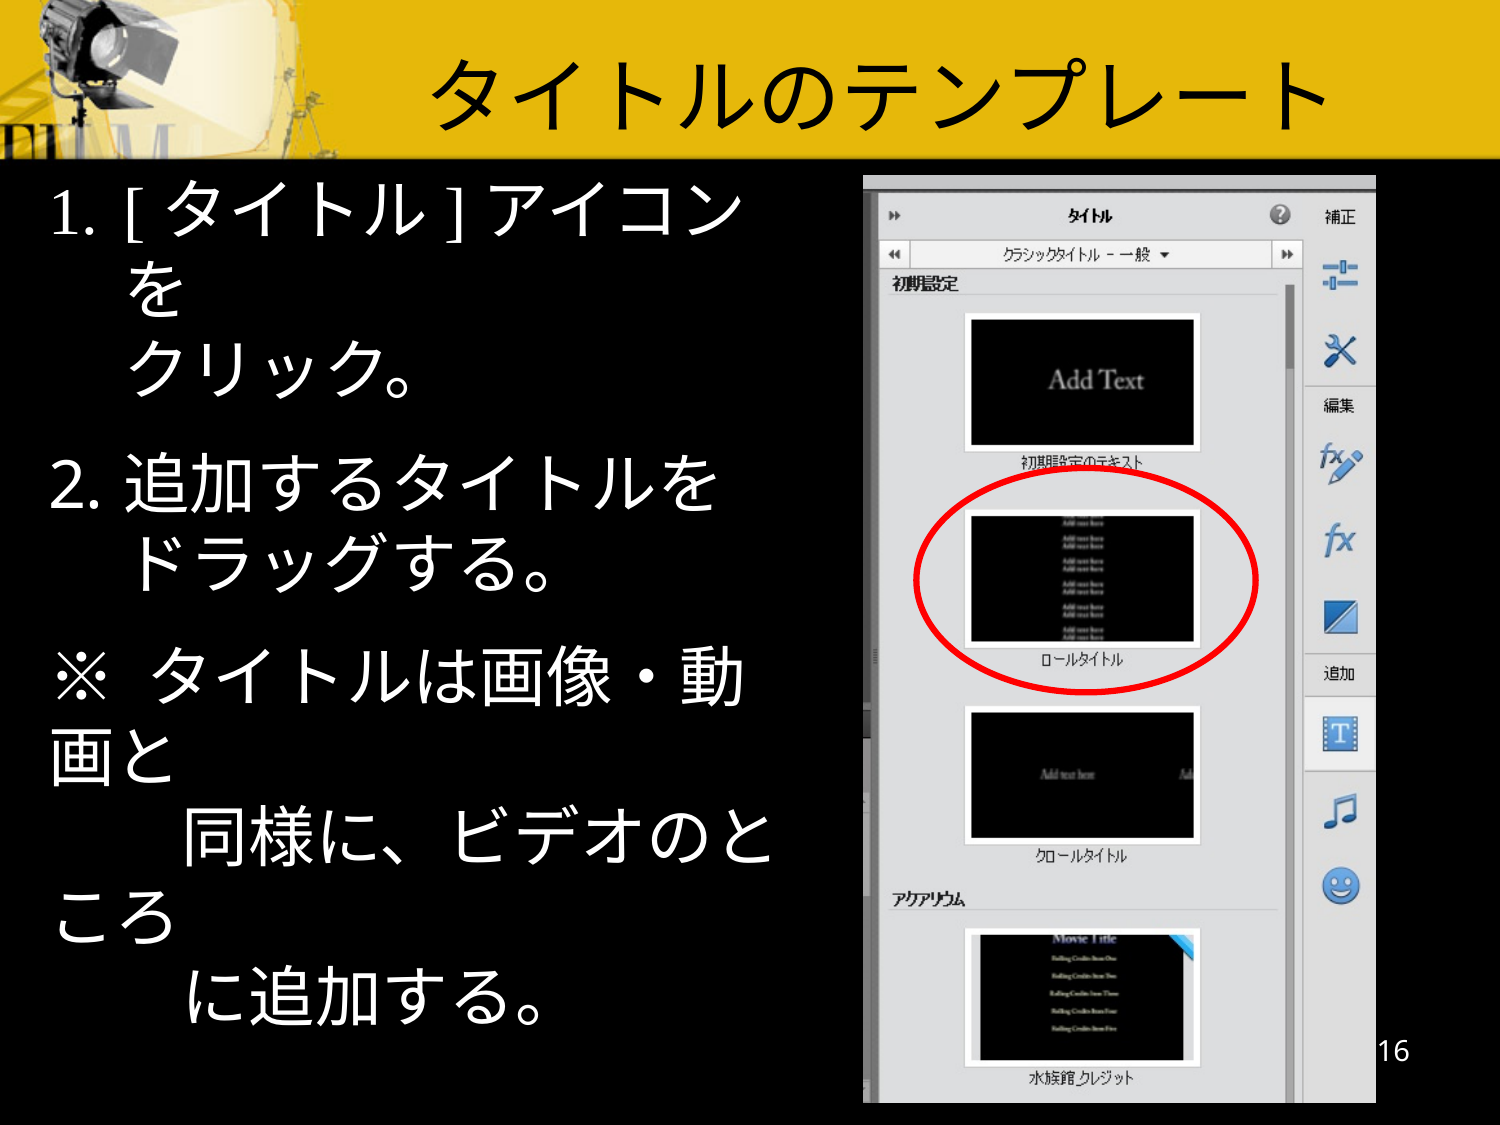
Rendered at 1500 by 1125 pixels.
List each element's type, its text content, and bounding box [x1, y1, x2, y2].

text_box 16 [1381, 1024, 1425, 1103]
title タイトルのテンプレート [324, 24, 1438, 163]
text_box [タイトル]アイコンを クリック。 追加するタイトルを ドラッグする。 ※ タイトルは画像・動画と 同様に、ビデオのところ に追加する。 [33, 160, 815, 1042]
picture [0, 0, 1500, 1125]
